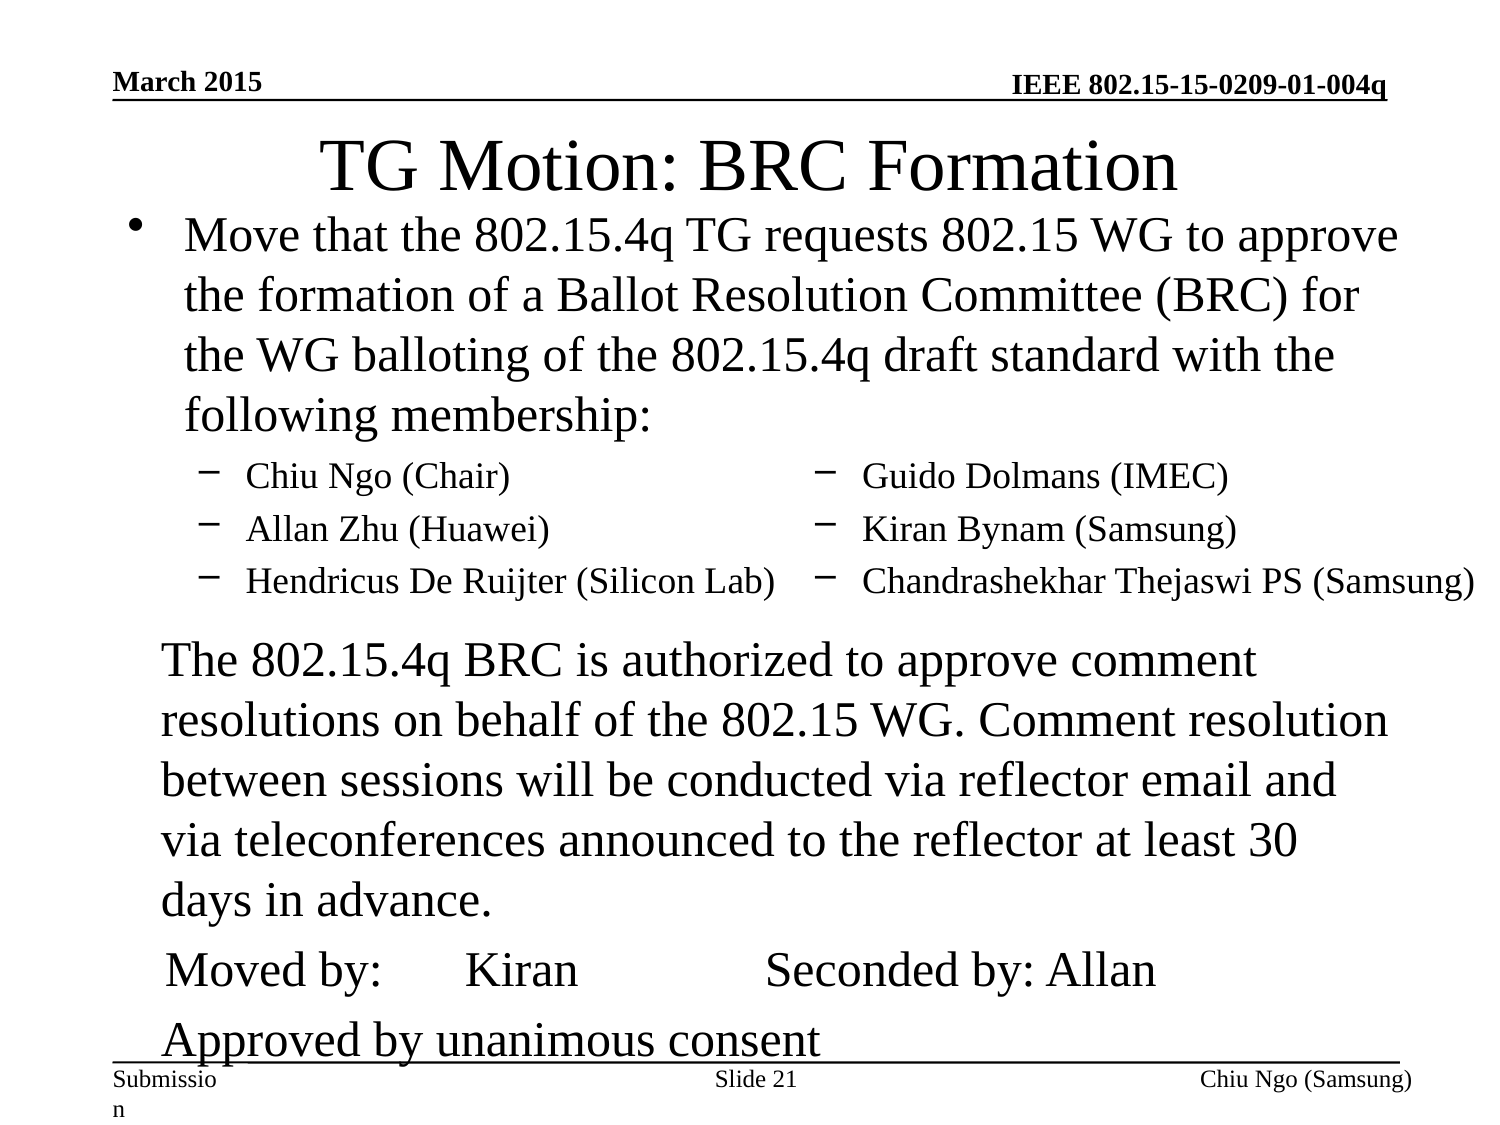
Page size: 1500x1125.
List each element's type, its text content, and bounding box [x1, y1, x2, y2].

text_box Chiu Ngo (Chair) Allan Zhu (Huawei) Hendricus De Ruijter (Silicon Lab) [108, 443, 725, 713]
title TG Motion: BRC Formation [112, 113, 1388, 193]
footer Chiu Ngo (Samsung) [899, 1075, 1413, 1124]
text_box Guido Dolmans (IMEC) Kiran Bynam (Samsung) Chandrashekhar Thejaswi PS (Samsung) [725, 443, 1500, 713]
text_box The 802.15.4q BRC is authorized to approve comment resolutions on behalf of the 802.15 WG. Comment resolution between sessions will be conducted via reflector email and via teleconferences announced to the reflector at least 30 days in advance. Moved by: Kiran Seconded by: Allan Approved by unanimous consent [145, 713, 1413, 1075]
slide_number Slide 21 [712, 1075, 800, 1093]
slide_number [112, 61, 376, 98]
list Move that the 802.15.4q TG requests 802.15 WG to approve the formation of a Ballot Resolution Committee (BRC) for the WG balloting of the 802.15.4q draft standard with the following membership: [112, 193, 1442, 443]
